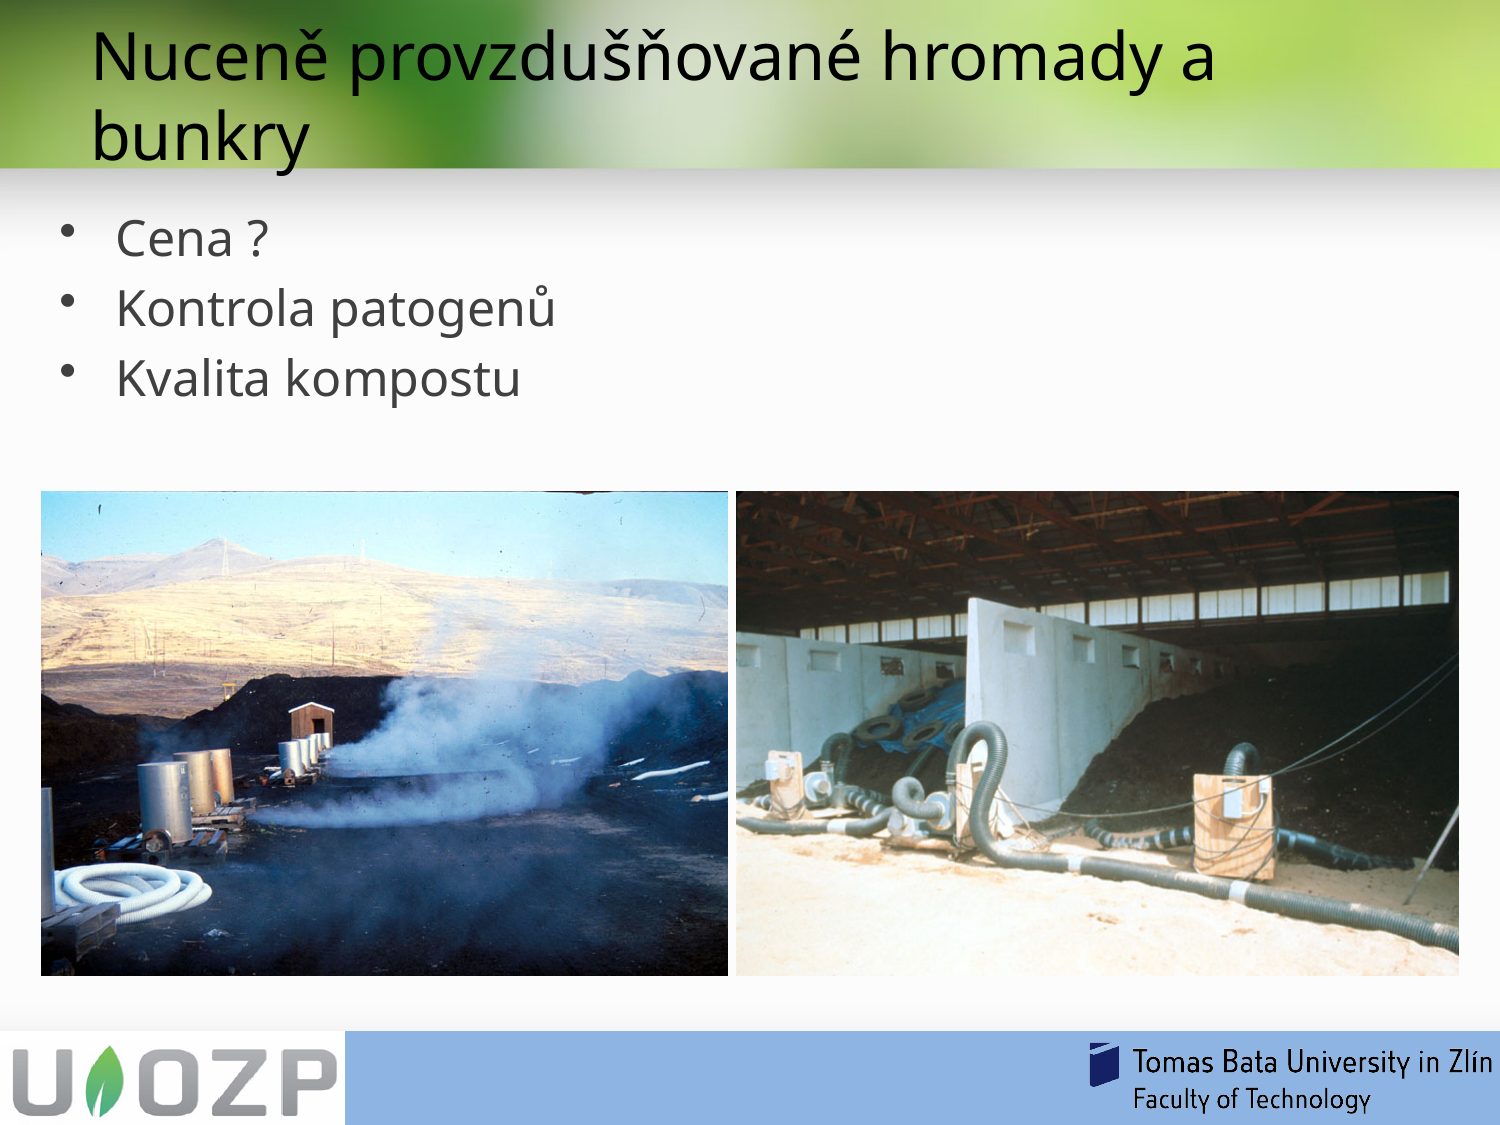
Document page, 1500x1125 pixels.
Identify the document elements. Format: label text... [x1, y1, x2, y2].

picture [1089, 1042, 1492, 1114]
text_box Nuceně provzdušňované hromady a bunkry [75, 0, 1424, 188]
text_box [343, 1029, 1500, 1125]
picture [0, 1030, 346, 1125]
list Cena ? Kontrola patogenů Kvalita kompostu [44, 198, 1098, 492]
picture [0, 0, 1500, 1029]
